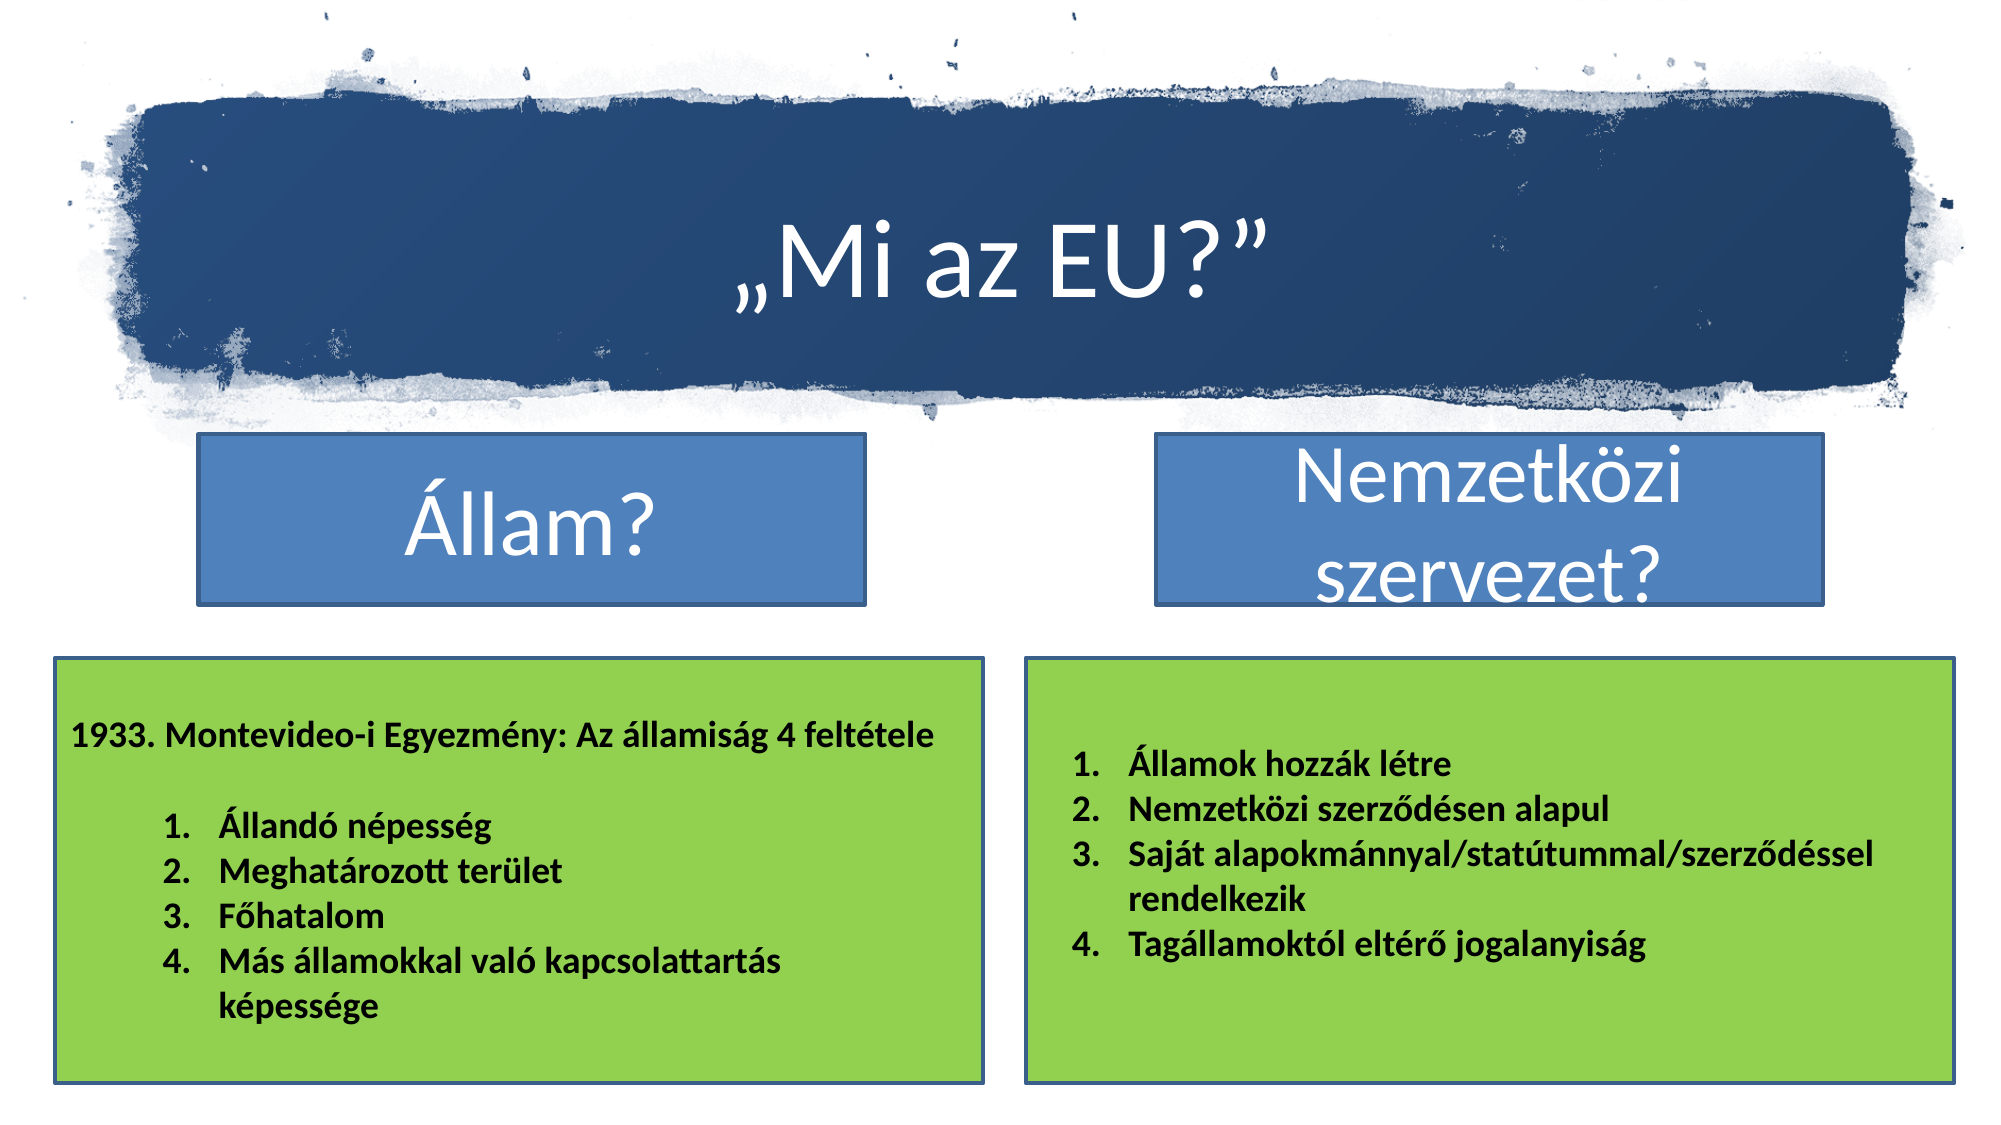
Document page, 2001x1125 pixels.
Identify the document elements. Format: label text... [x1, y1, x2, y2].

text_box „Mi az EU?” [713, 177, 1641, 328]
text_box Államok hozzák létre Nemzetközi szerződésen alapul Saját alapokmánnyal/statútummal/szerződéssel rendelkezik Tagállamoktól eltérő jogalanyiság [1057, 731, 1913, 1017]
text_box [1024, 656, 1956, 1085]
text_box Állandó népesség Meghatározott terület Főhatalom Más államokkal való kapcsolattartás képessége [147, 793, 921, 1034]
picture [0, 0, 2001, 1125]
text_box 1933. Montevideo-i Egyezmény: Az államiság 4 feltétele [55, 702, 984, 763]
text_box Nemzetközi szervezet? [1154, 432, 1825, 607]
text_box Állam? [196, 432, 867, 607]
text_box [53, 656, 985, 1085]
